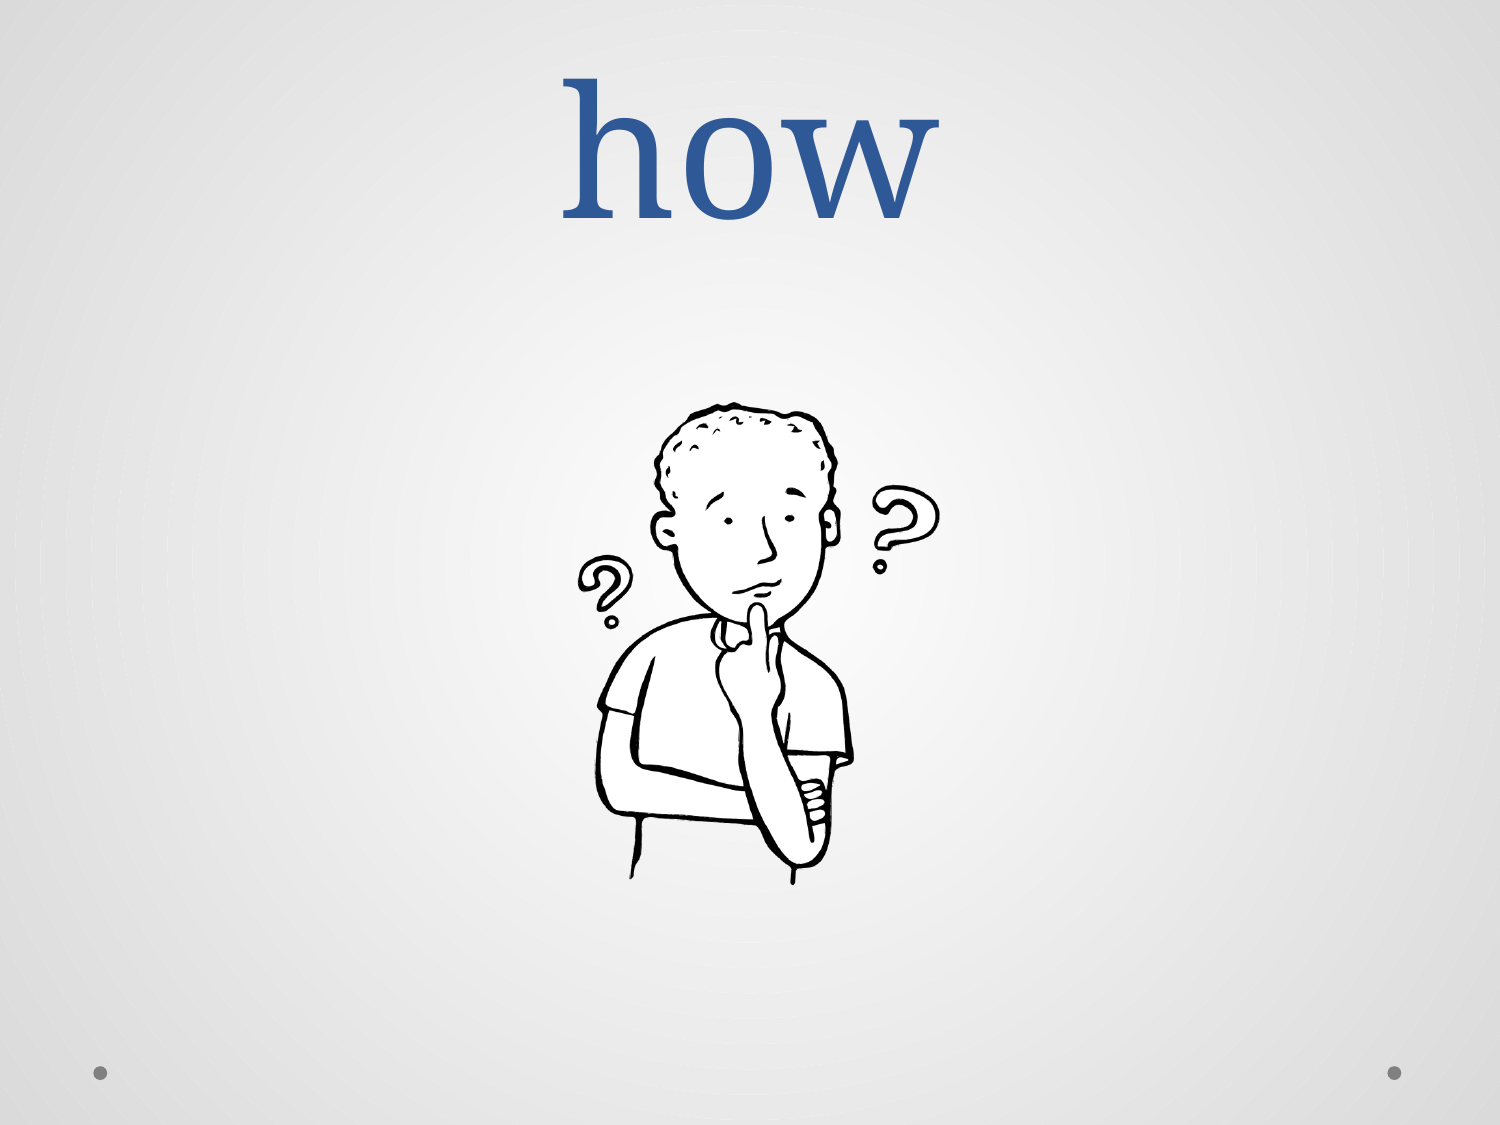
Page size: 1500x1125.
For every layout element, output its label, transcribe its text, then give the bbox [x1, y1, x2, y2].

picture [549, 349, 969, 938]
title how [75, 0, 1425, 263]
